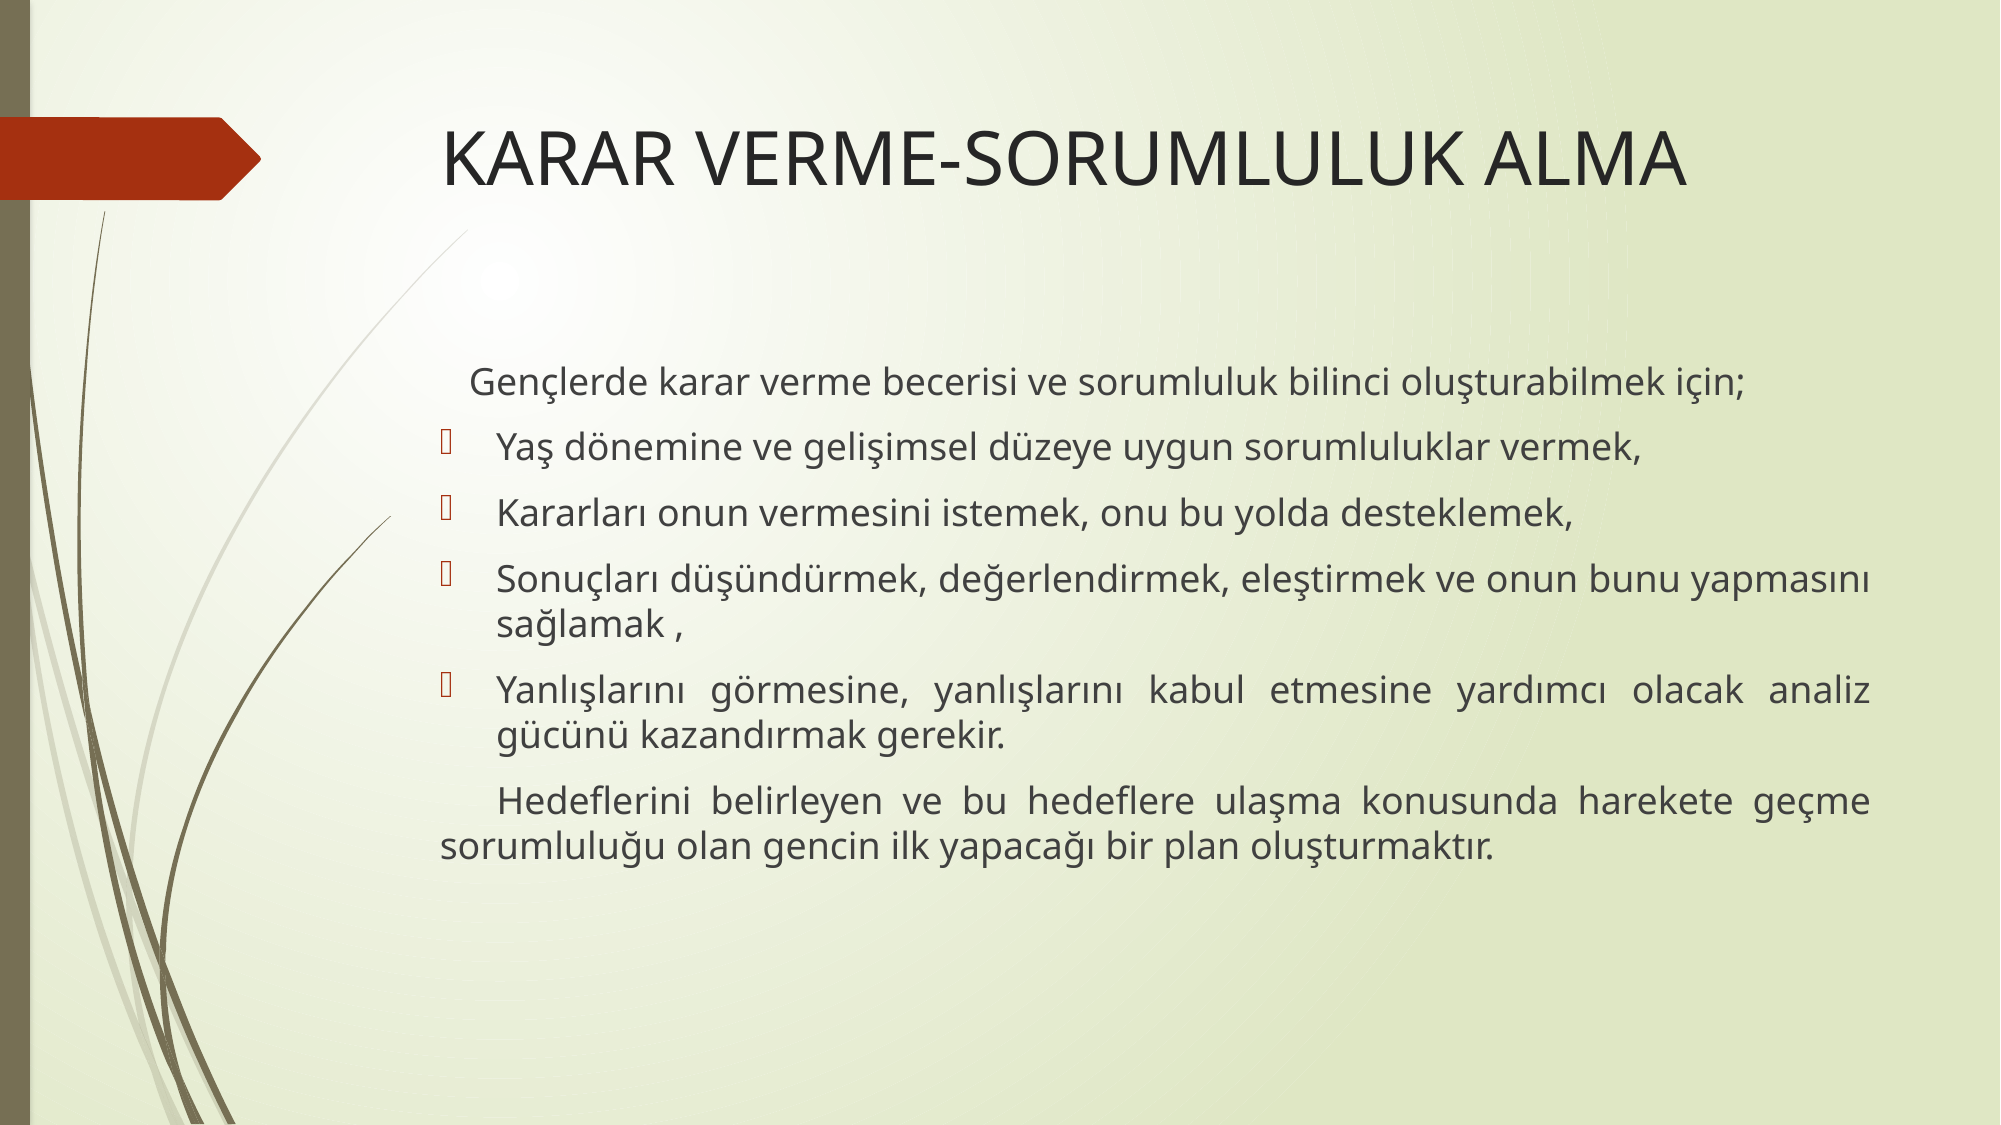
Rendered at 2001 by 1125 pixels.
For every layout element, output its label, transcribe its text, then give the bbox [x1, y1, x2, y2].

title KARAR VERME-SORUMLULUK ALMA [425, 102, 1888, 313]
list Gençlerde karar verme becerisi ve sorumluluk bilinci oluşturabilmek için; Yaş dönemine ve gelişimsel düzeye uygun sorumluluklar vermek, Kararları onun vermesini istemek, onu bu yolda desteklemek, Sonuçları düşündürmek, değerlendirmek, eleştirmek ve onun bunu yapmasını sağlamak , Yanlışlarını görmesine, yanlışlarını kabul etmesine yardımcı olacak analiz gücünü kazandırmak gerekir. Hedeflerini belirleyen ve bu hedeflere ulaşma konusunda harekete geçme sorumluluğu olan gencin ilk yapacağı bir plan oluşturmaktır. [424, 350, 1888, 970]
